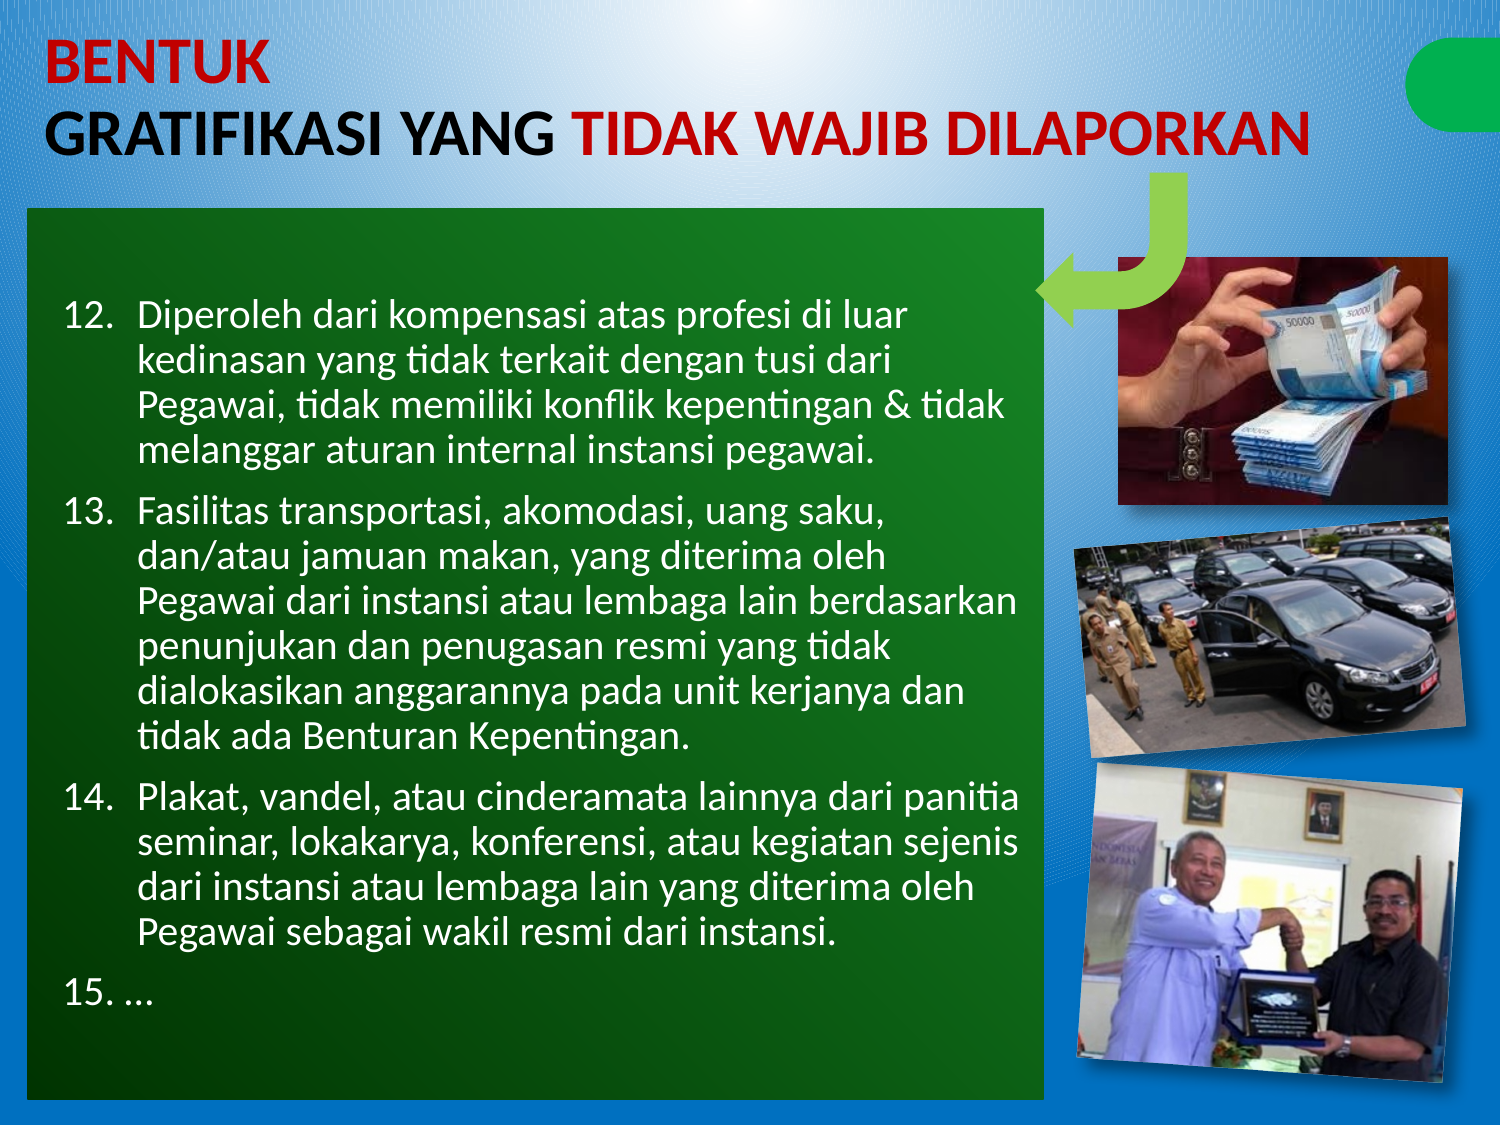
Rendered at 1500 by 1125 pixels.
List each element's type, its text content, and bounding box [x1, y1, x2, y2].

picture [1077, 763, 1462, 1083]
text_box BENTUK GRATIFIKASI YANG TIDAK WAJIB DILAPORKAN [29, 34, 1388, 161]
text_box [1033, 249, 1117, 331]
list 12. Diperoleh dari kompensasi atas profesi di luar kedinasan yang tidak terkait dengan tusi dari Pegawai, tidak memiliki konflik kepentingan & tidak melanggar aturan internal instansi pegawai. 13. Fasilitas transportasi, akomodasi, uang saku, dan/atau jamuan makan, yang diterima oleh Pegawai dari instansi atau lembaga lain berdasarkan penunjukan dan penugasan resmi yang tidak dialokasikan anggarannya pada unit kerjanya dan tidak ada Benturan Kepentingan. 14. Plakat, vandel, atau cinderamata lainnya dari panitia seminar, lokakarya, konferensi, atau kegiatan sejenis dari instansi atau lembaga lain yang diterima oleh Pegawai sebagai wakil resmi dari instansi. 15. … [26, 207, 1045, 1100]
picture [1117, 257, 1448, 505]
text_box [1144, 171, 1189, 257]
text_box [1404, 36, 1500, 134]
picture [1074, 517, 1465, 758]
